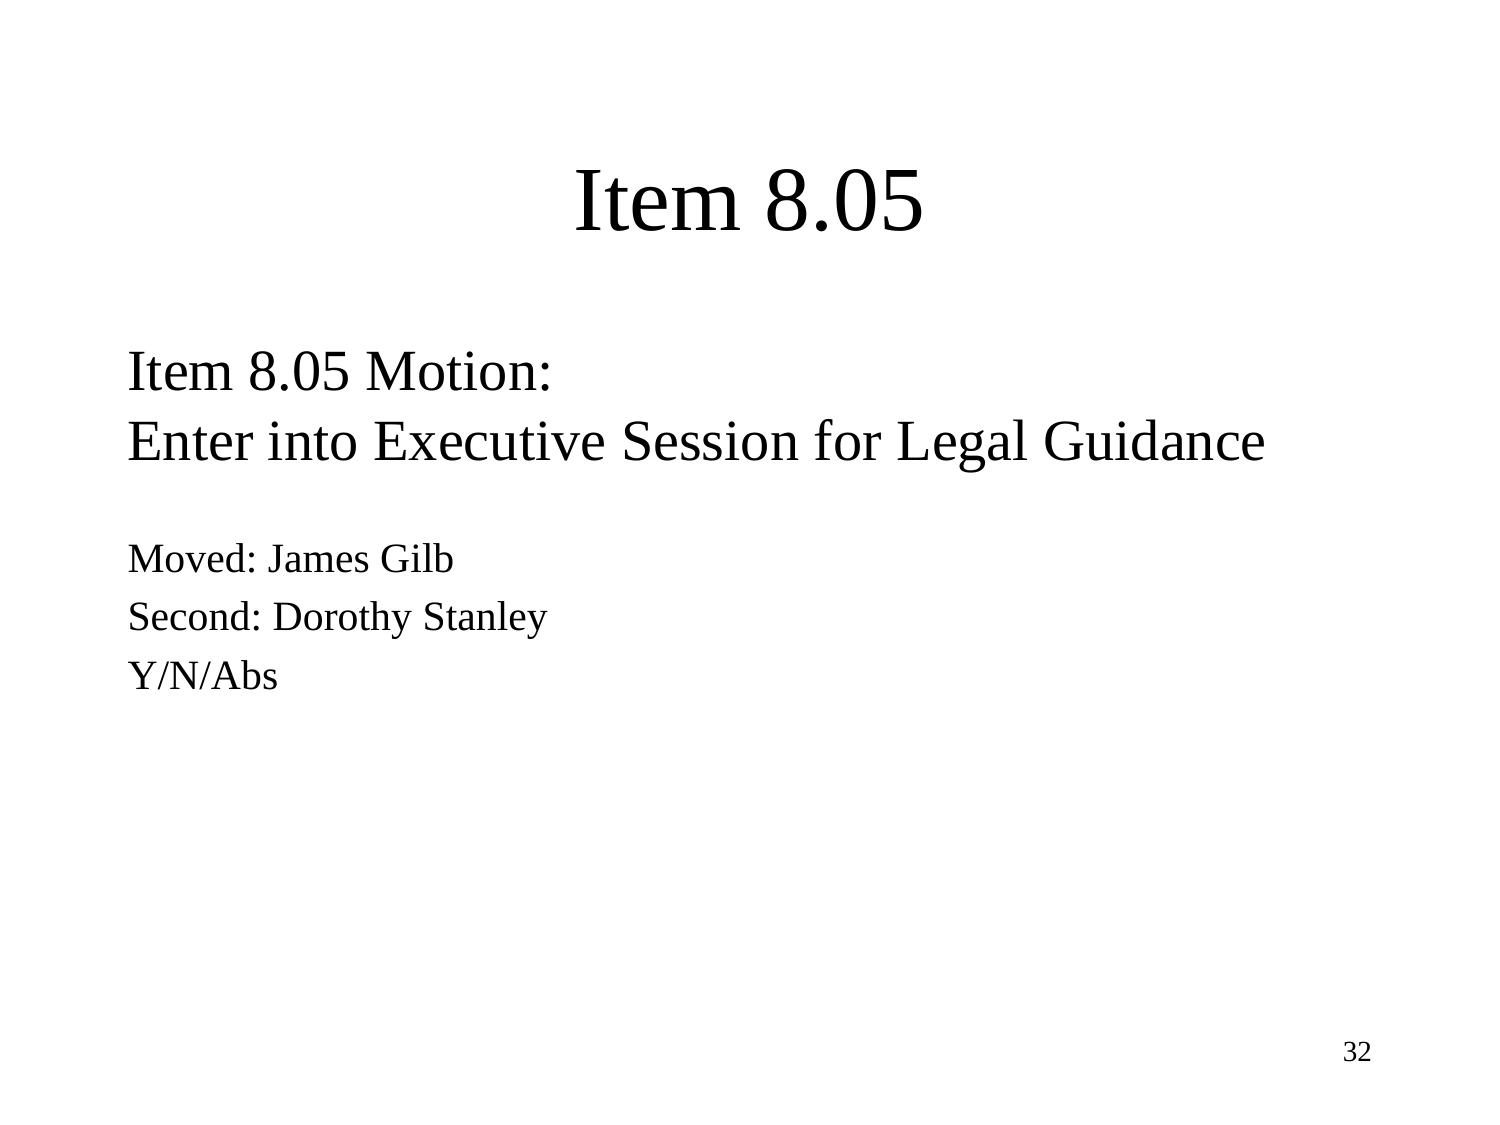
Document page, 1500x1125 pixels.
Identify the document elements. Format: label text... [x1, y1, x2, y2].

list Item 8.05 Motion: Enter into Executive Session for Legal Guidance Moved: James Gilb Second: Dorothy Stanley Y/N/Abs [112, 324, 1388, 1001]
slide_number 32 [1074, 1024, 1388, 1101]
title Item 8.05 [112, 99, 1388, 288]
